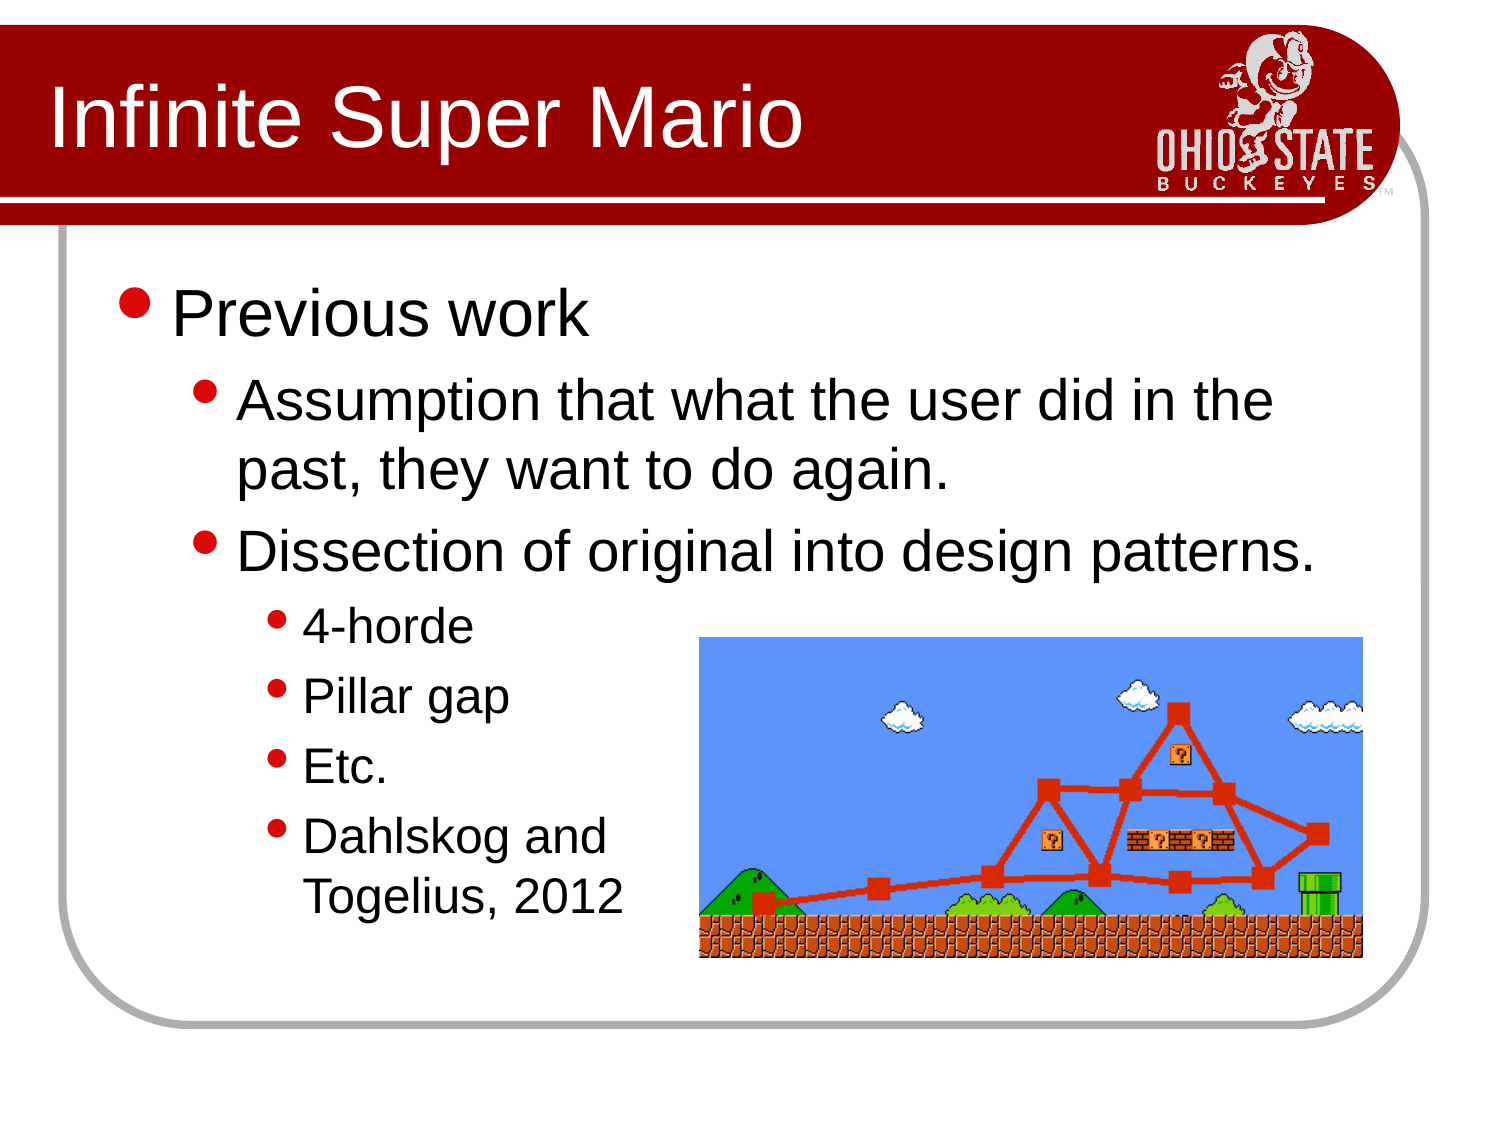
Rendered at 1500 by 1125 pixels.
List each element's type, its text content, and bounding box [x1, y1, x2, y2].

title Infinite Super Mario [31, 37, 1201, 188]
list Previous work Assumption that what the user did in the past, they want to do again. Dissection of original into design patterns. 4-horde Pillar gap Etc. Dahlskog and Togelius, 2012 [99, 262, 1401, 988]
picture [699, 637, 1363, 959]
